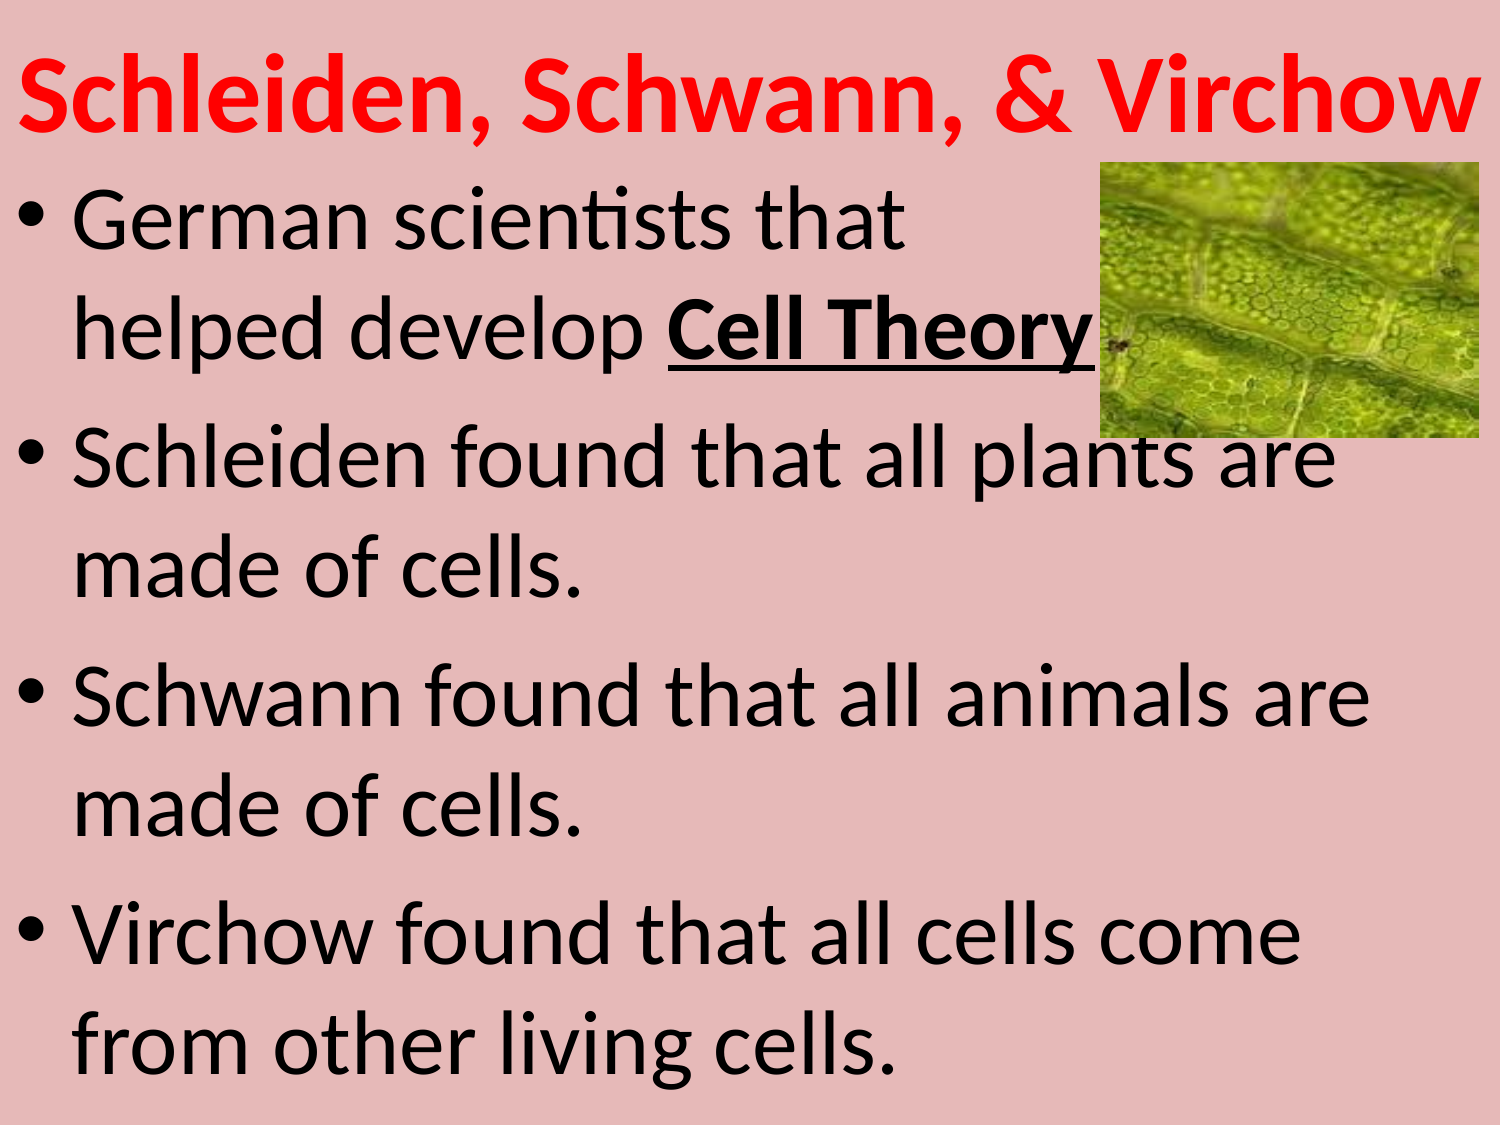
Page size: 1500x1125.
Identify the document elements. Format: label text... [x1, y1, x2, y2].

picture [1099, 162, 1479, 438]
list German scientists that helped develop Cell Theory. Schleiden found that all plants are made of cells. Schwann found that all animals are made of cells. Virchow found that all cells come from other living cells. [0, 149, 1500, 1113]
title Schleiden, Schwann, & Virchow [0, 0, 1500, 149]
